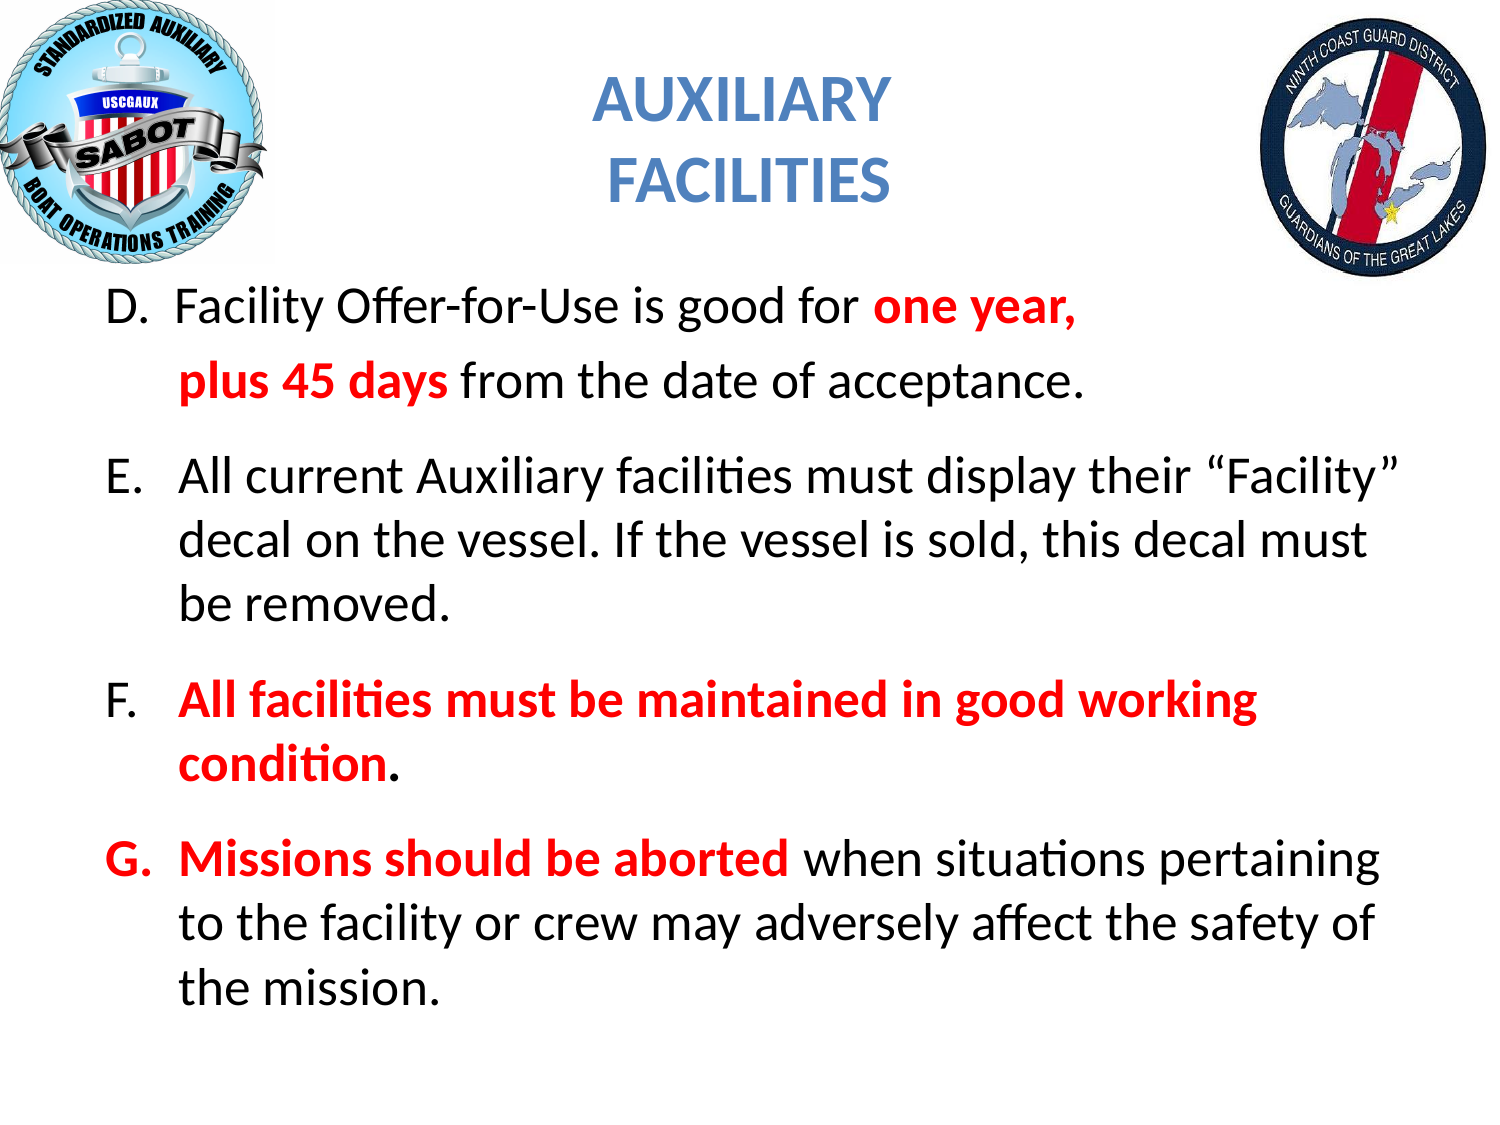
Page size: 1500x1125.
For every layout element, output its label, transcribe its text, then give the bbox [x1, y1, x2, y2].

picture [0, 0, 276, 264]
title AUXILIARY FACILITIES [279, 45, 1244, 225]
picture [1249, 0, 1500, 301]
list D. Facility Offer-for-Use is good for one year, plus 45 days from the date of acceptance. E. All current Auxiliary facilities must display their “Facility” decal on the vessel. If the vessel is sold, this decal must be removed. F. All facilities must be maintained in good working condition. Missions should be aborted when situations pertaining to the facility or crew may adversely affect the safety of the mission. [75, 262, 1425, 1025]
